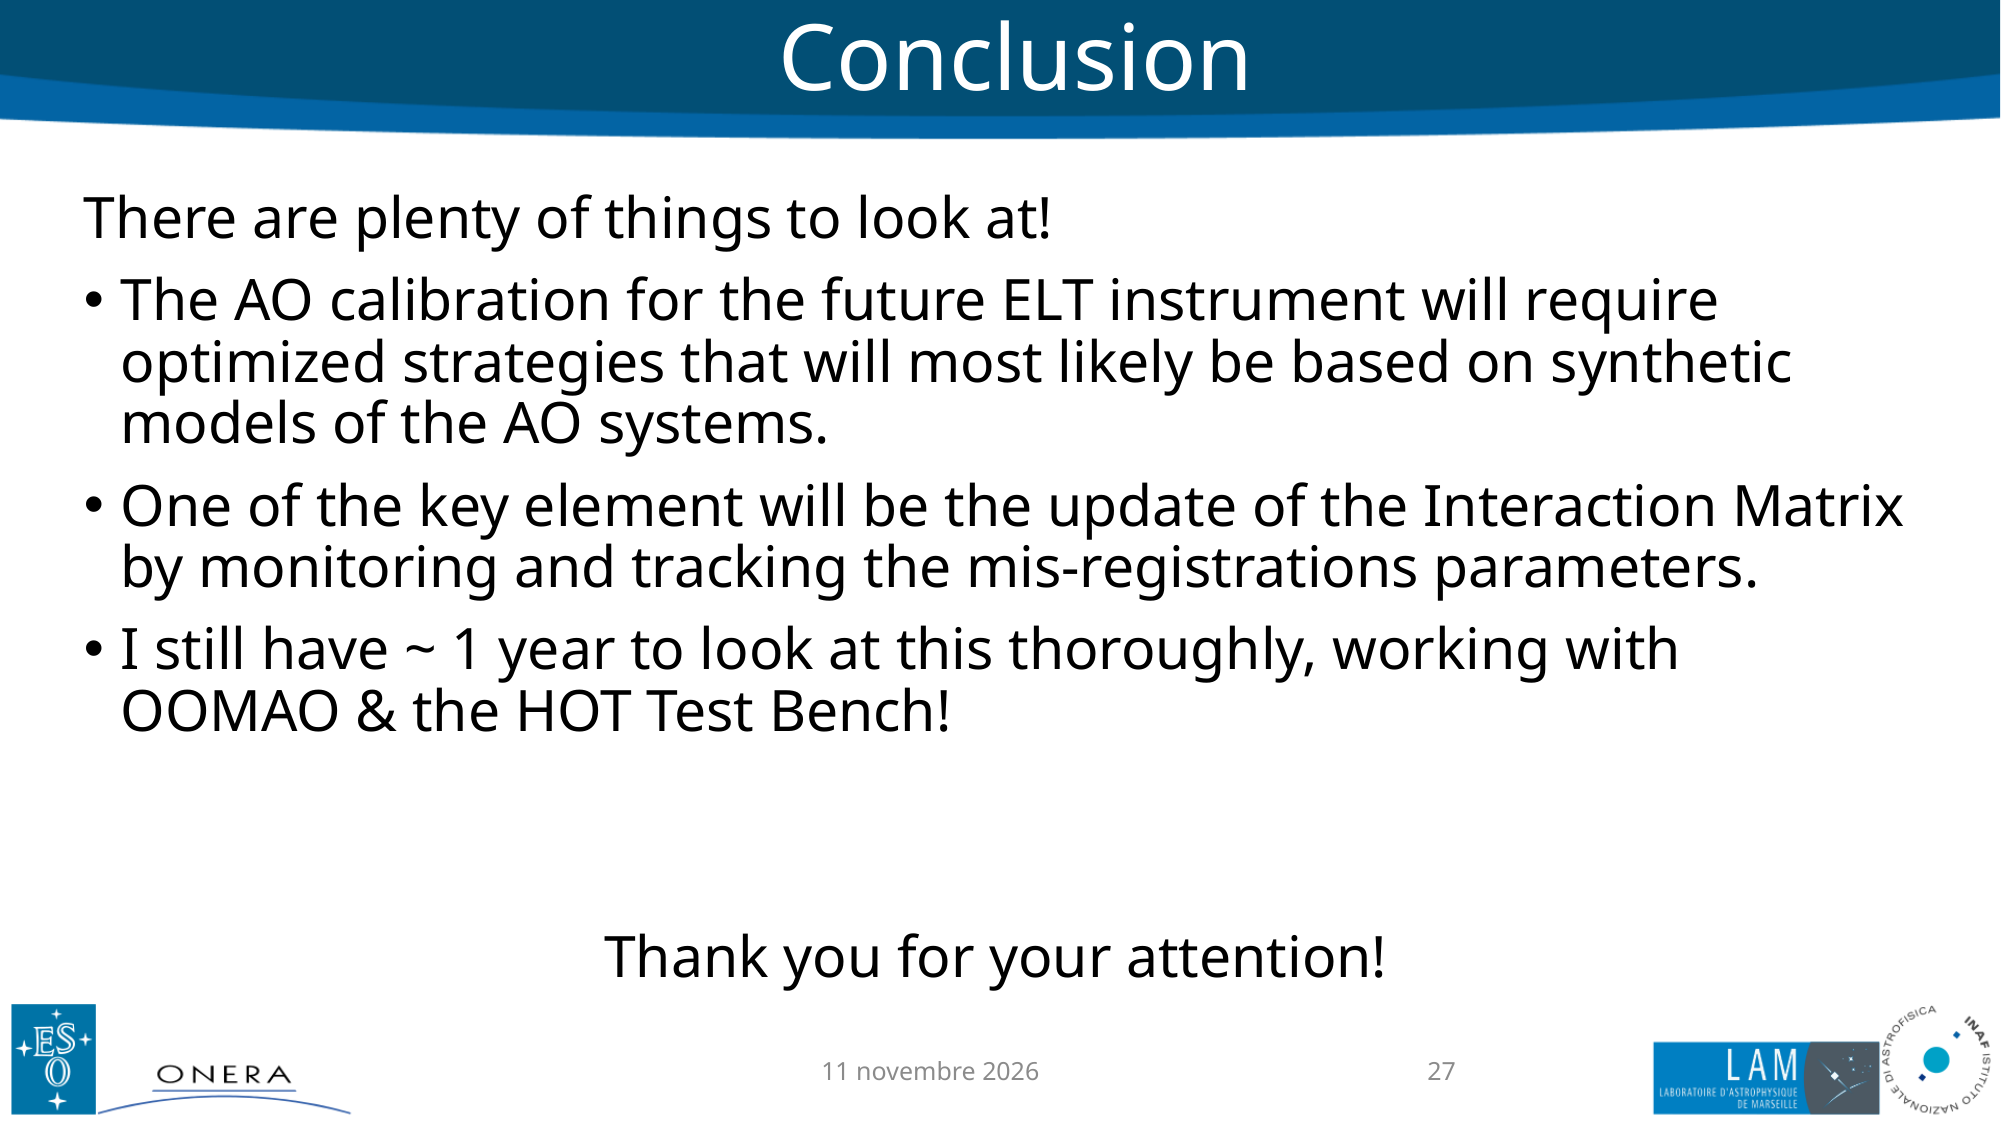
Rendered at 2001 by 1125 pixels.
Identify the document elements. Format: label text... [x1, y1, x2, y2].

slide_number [705, 1042, 1156, 1103]
picture [0, 74, 2001, 1125]
title Conclusion [110, 0, 1923, 121]
slide_number 27 [1412, 1042, 1863, 1103]
list There are plenty of things to look at! The AO calibration for the future ELT instrument will require optimized strategies that will most likely be based on synthetic models of the AO systems. One of the key element will be the update of the Interaction Matrix by monitoring and tracking the mis-registrations parameters. I still have ~ 1 year to look at this thoroughly, working with OOMAO & the HOT Test Bench! Thank you for your attention! [68, 182, 1923, 1014]
